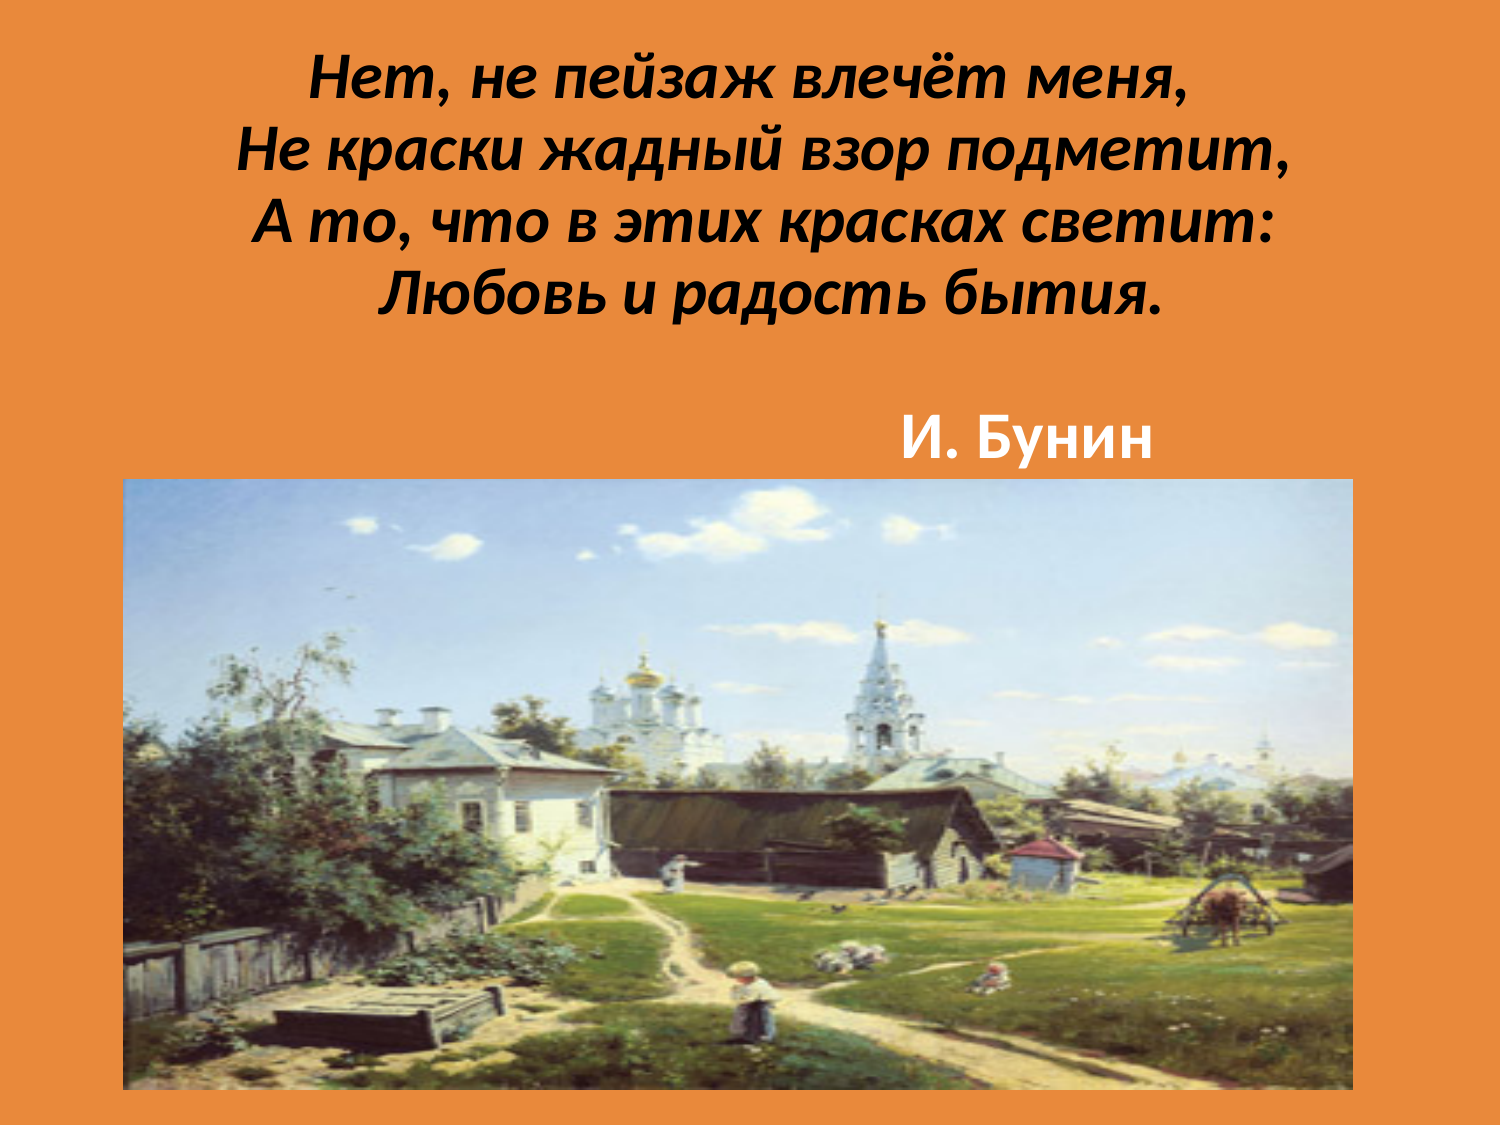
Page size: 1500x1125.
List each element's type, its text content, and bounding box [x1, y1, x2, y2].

title Нет, не пейзаж влечёт меня, Не краски жадный взор подметит, А то, что в этих красках светит: Любовь и радость бытия. И. Бунин [75, 231, 1425, 362]
picture [123, 479, 1353, 1091]
